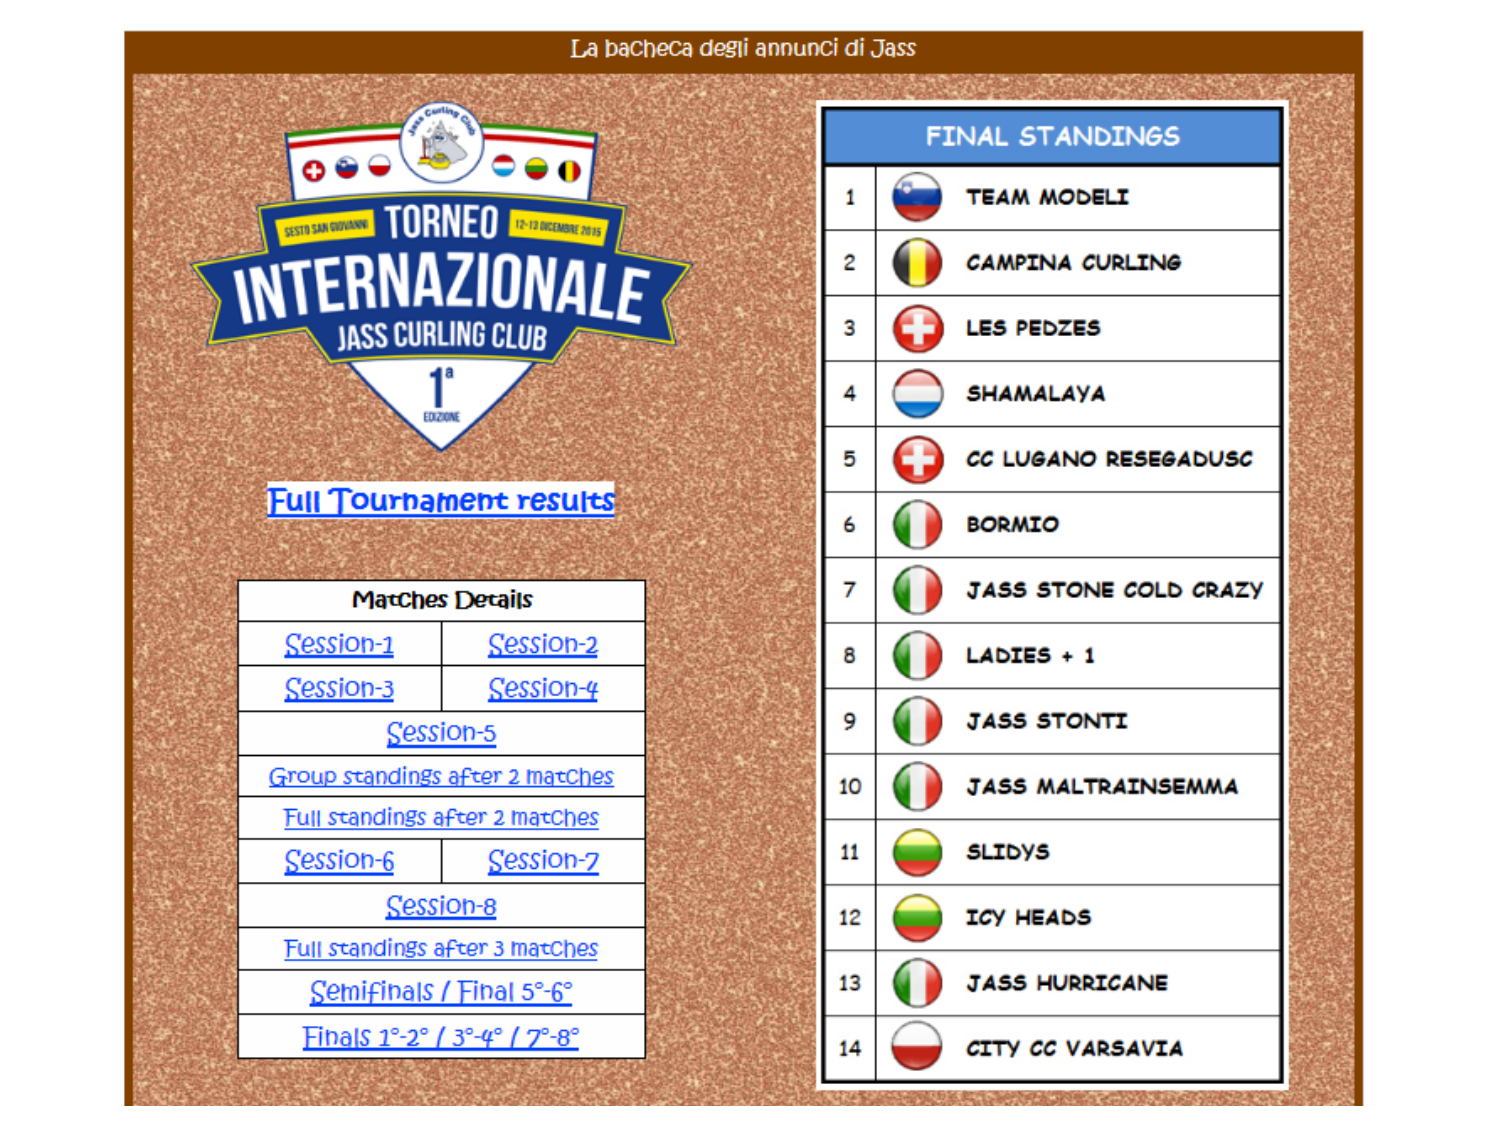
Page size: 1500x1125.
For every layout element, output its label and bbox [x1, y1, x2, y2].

picture [123, 30, 1365, 1107]
